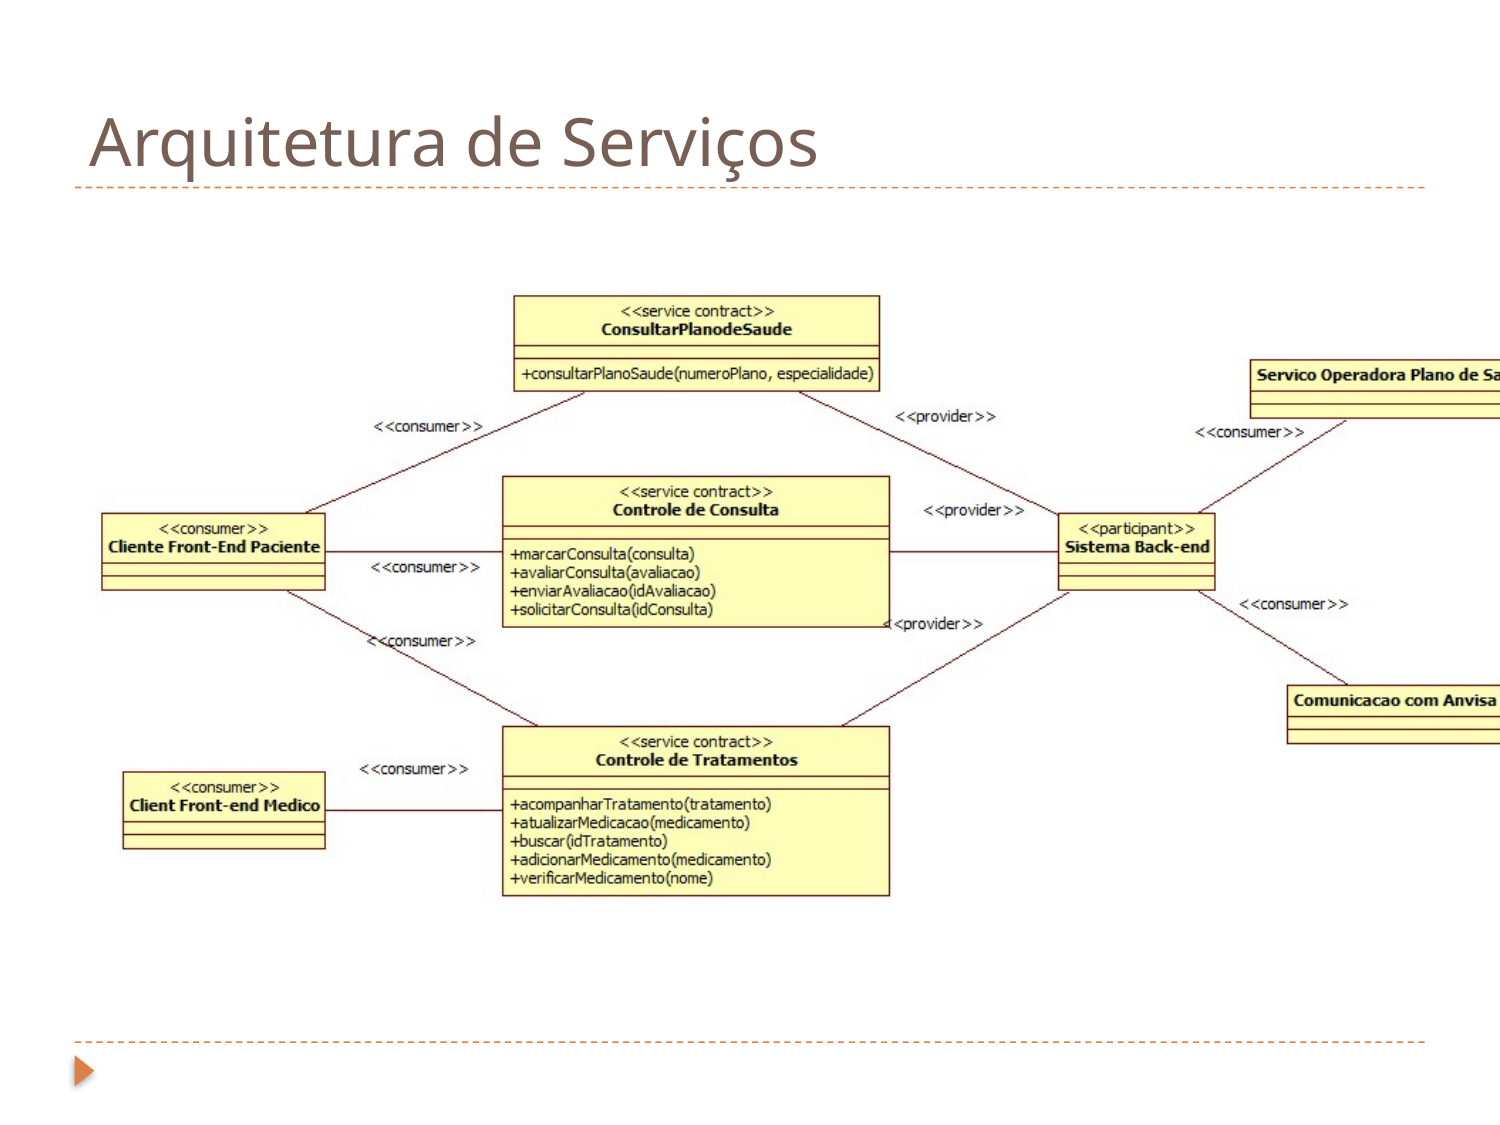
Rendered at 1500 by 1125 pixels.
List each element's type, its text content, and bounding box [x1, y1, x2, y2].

picture [73, 266, 1500, 926]
title Arquitetura de Serviços [75, 24, 1425, 188]
